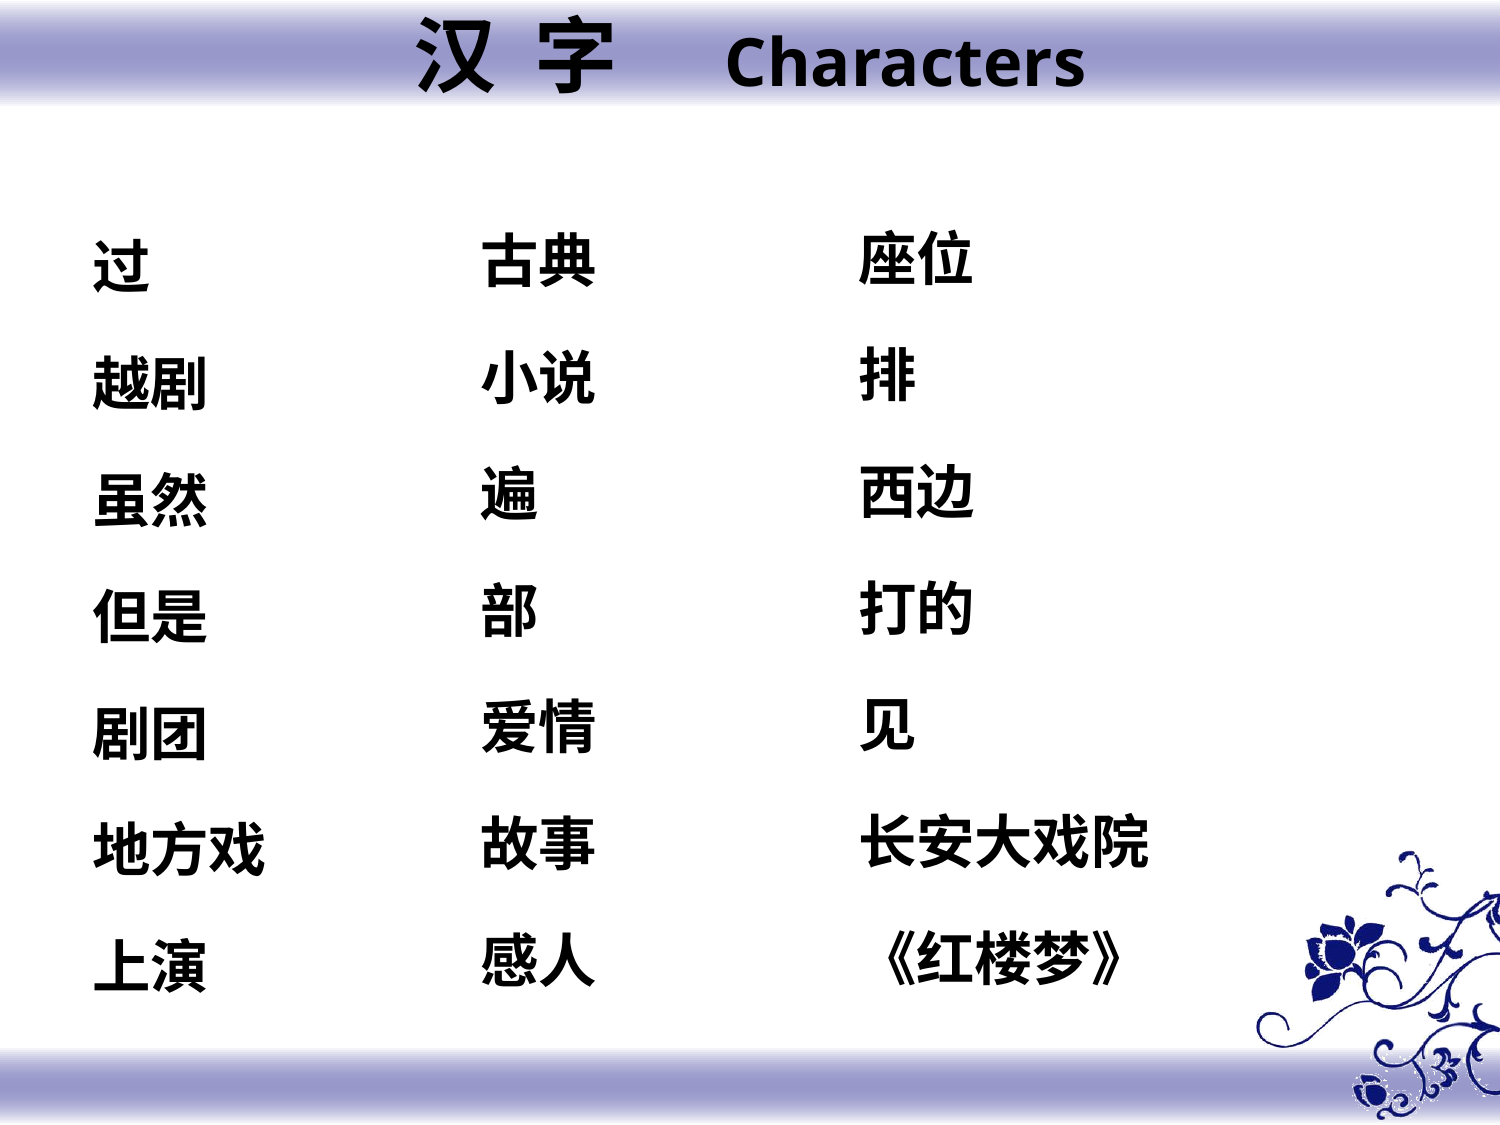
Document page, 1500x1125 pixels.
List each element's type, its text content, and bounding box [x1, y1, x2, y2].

picture [1245, 840, 1500, 1125]
text_box 座位 排 西边 打的 见 长安大戏院 《红楼梦》 [843, 179, 1213, 1033]
text_box 汉 字 Characters [0, 3, 1500, 103]
text_box 古典 小说 遍 部 爱情 故事 感人 [465, 181, 836, 1035]
text_box 过 越剧 虽然 但是 剧团 地方戏 上演 [77, 187, 332, 1041]
